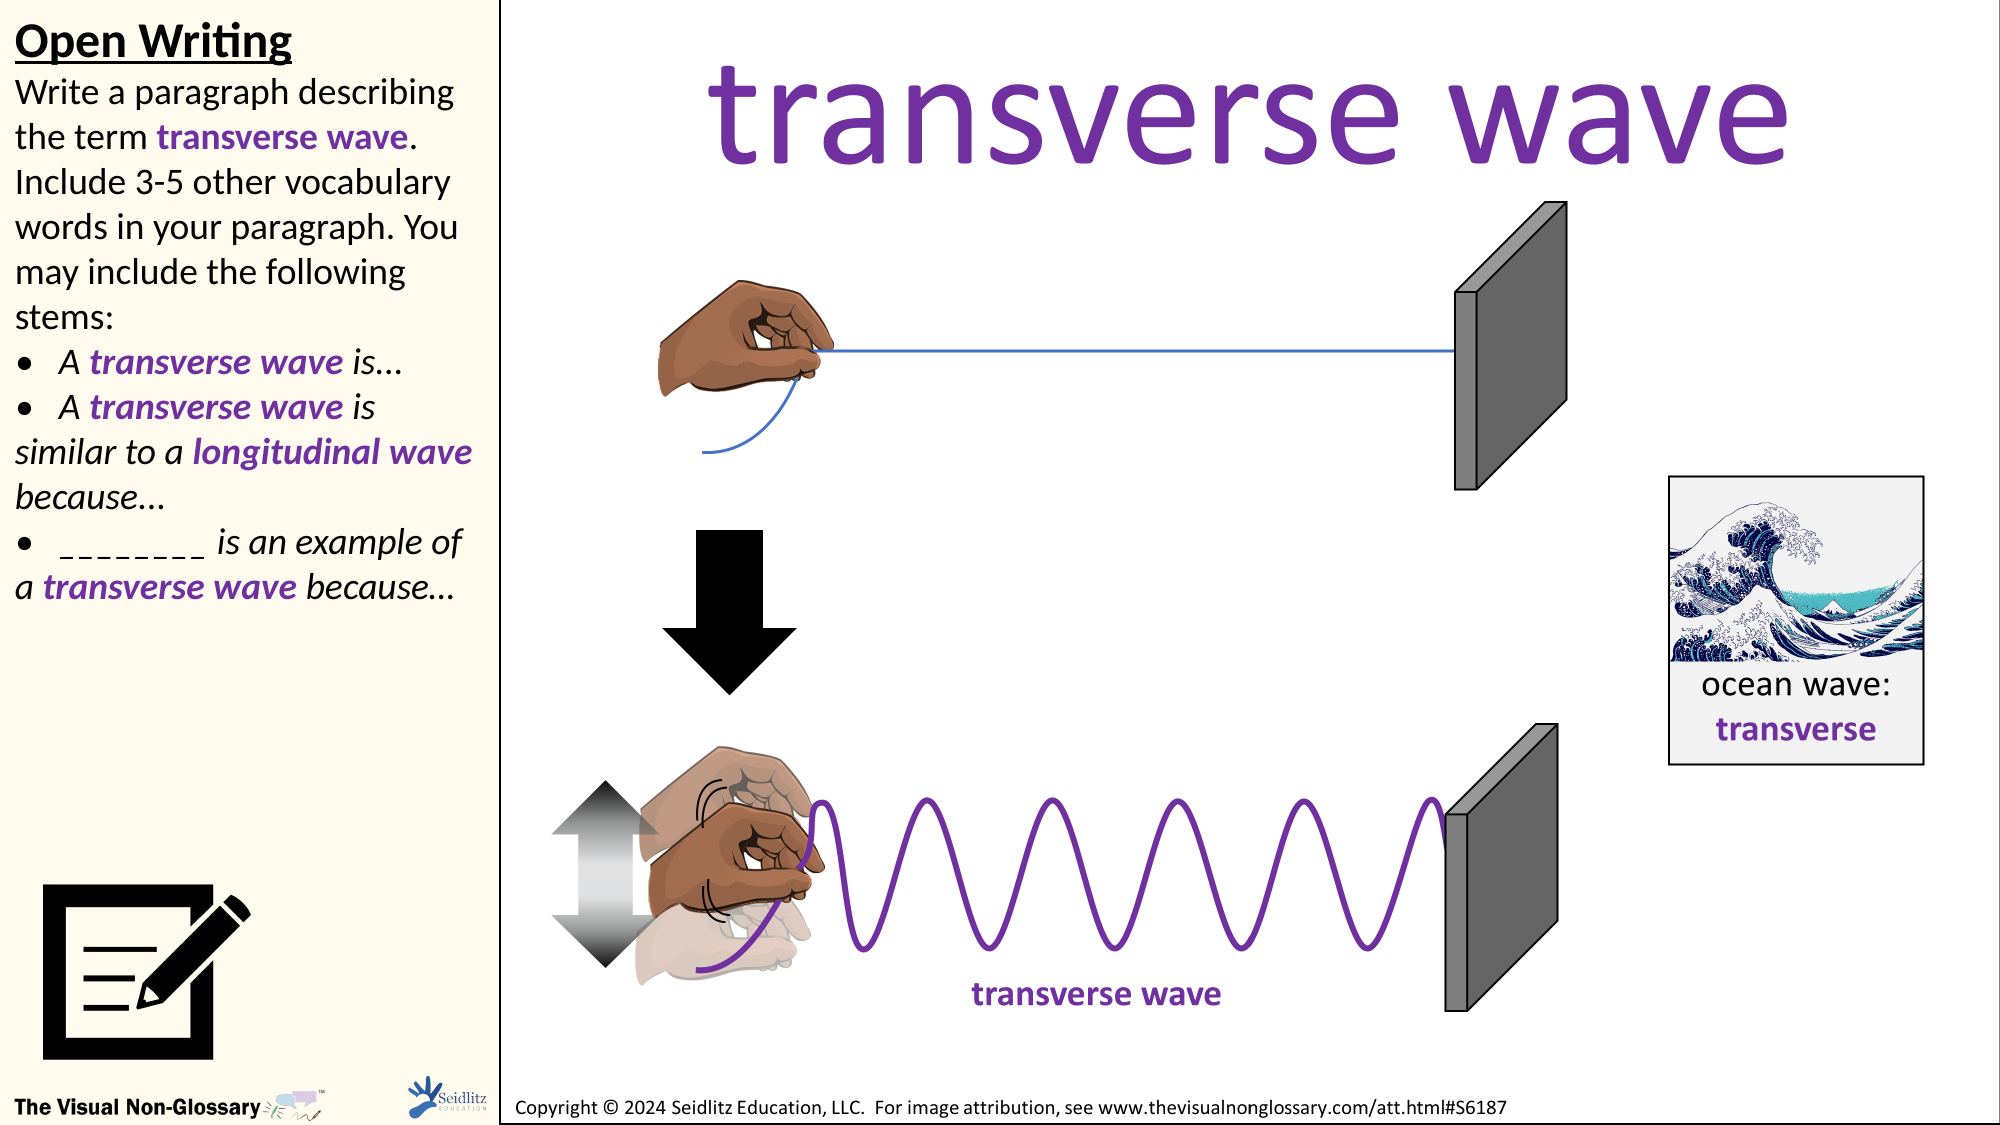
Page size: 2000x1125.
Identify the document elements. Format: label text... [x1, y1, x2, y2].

picture [499, 0, 2000, 1125]
picture [43, 868, 251, 1076]
picture [0, 1084, 328, 1125]
text_box Write a paragraph describing the term transverse wave. Include 3-5 other vocabulary words in your paragraph. You may include the following stems:​ • A transverse wave is... • A transverse wave is similar to a longitudinal wave because... • ________ is an example of a transverse wave because… [0, 59, 494, 615]
text_box Open Writing [0, 0, 497, 59]
picture [403, 1073, 495, 1125]
